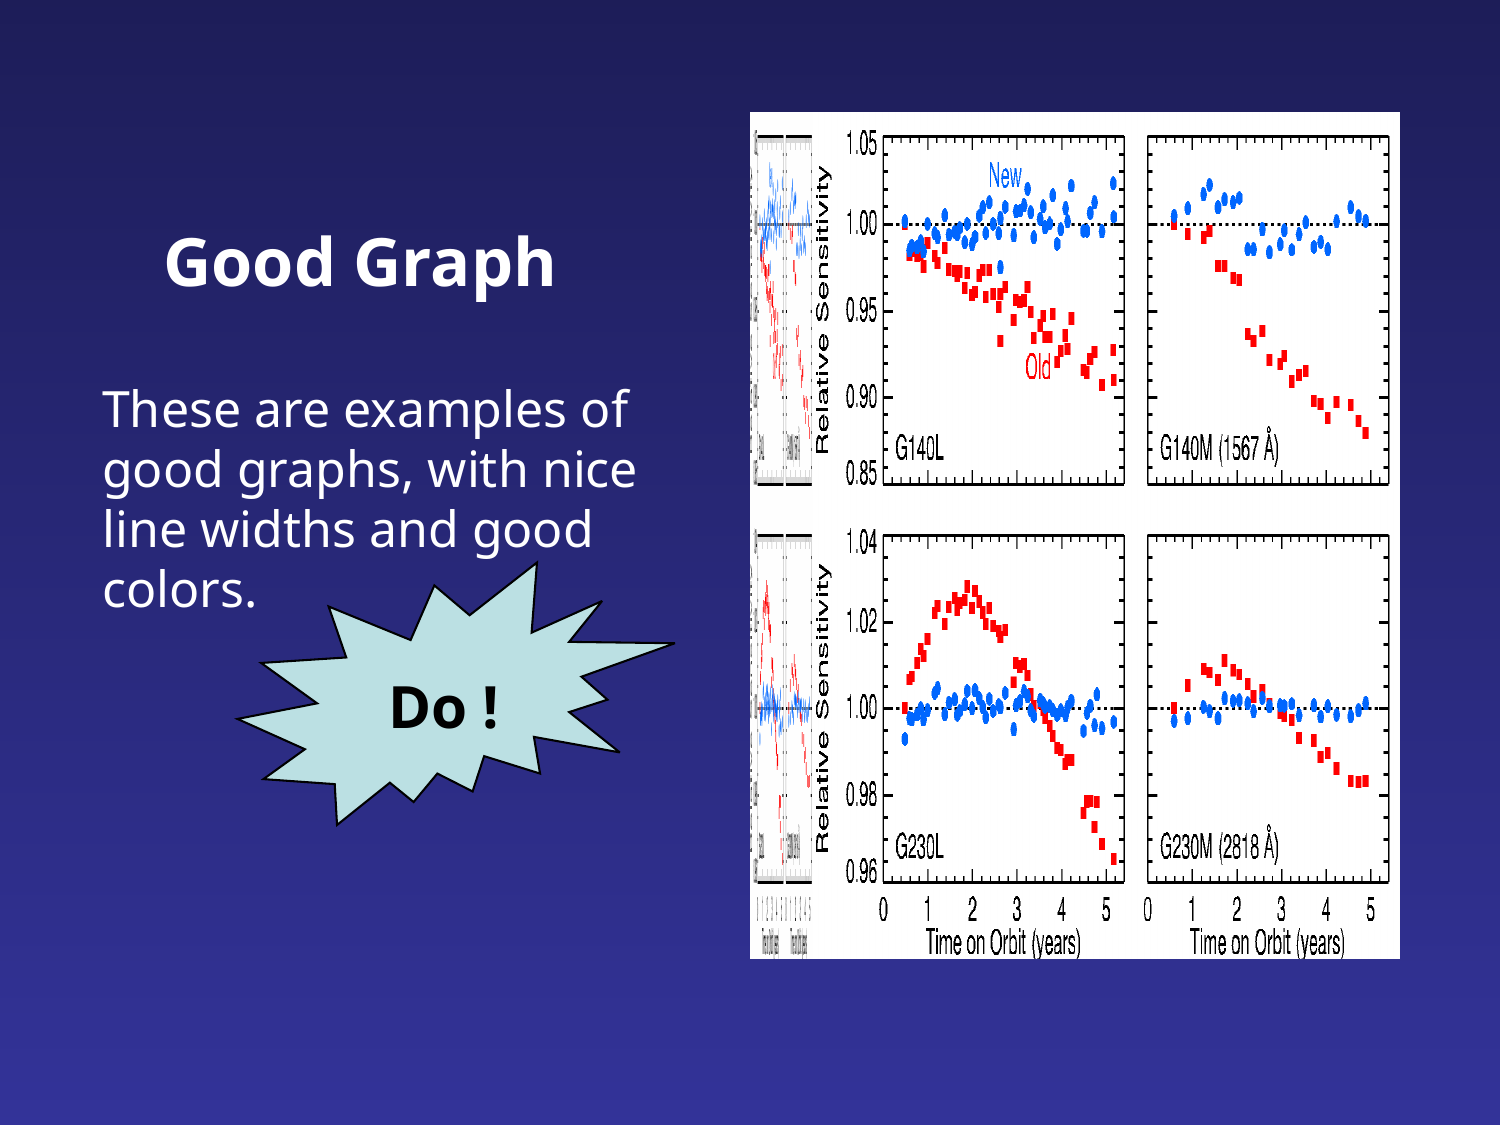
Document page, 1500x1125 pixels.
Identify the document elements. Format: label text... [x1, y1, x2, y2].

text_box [237, 562, 676, 826]
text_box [813, 112, 1401, 960]
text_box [749, 112, 813, 960]
text_box These are examples of good graphs, with nice line widths and good colors. [87, 370, 663, 626]
text_box Good Graph [148, 212, 573, 308]
